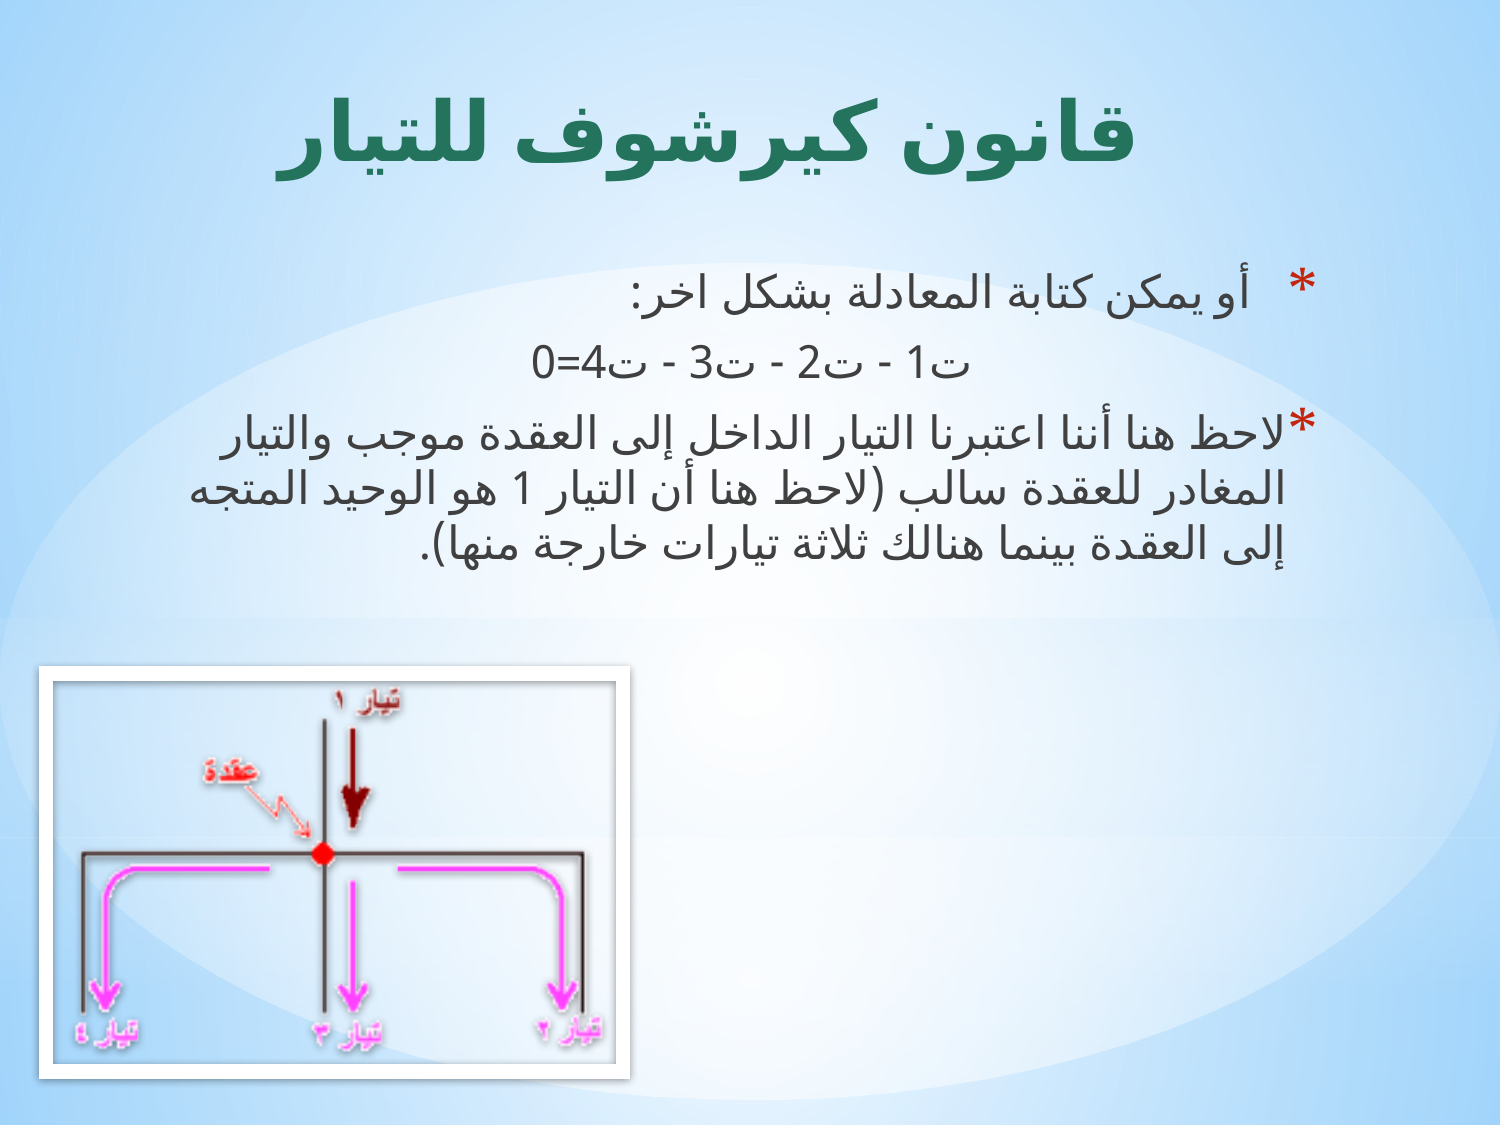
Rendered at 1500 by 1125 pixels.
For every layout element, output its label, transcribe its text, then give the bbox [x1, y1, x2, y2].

list أو يمكن كتابة المعادلة بشكل اخر: ت1 - ت2 - ت3 - ت4=0 لاحظ هنا أننا اعتبرنا التيار الداخل إلى العقدة موجب والتيار المغادر للعقدة سالب (لاحظ هنا أن التيار 1 هو الوحيد المتجه إلى العقدة بينما هنالك ثلاثة تيارات خارجة منها). [171, 255, 1340, 634]
text_box قانون كيرشوف للتيار [263, 70, 1156, 186]
picture [52, 680, 616, 1065]
